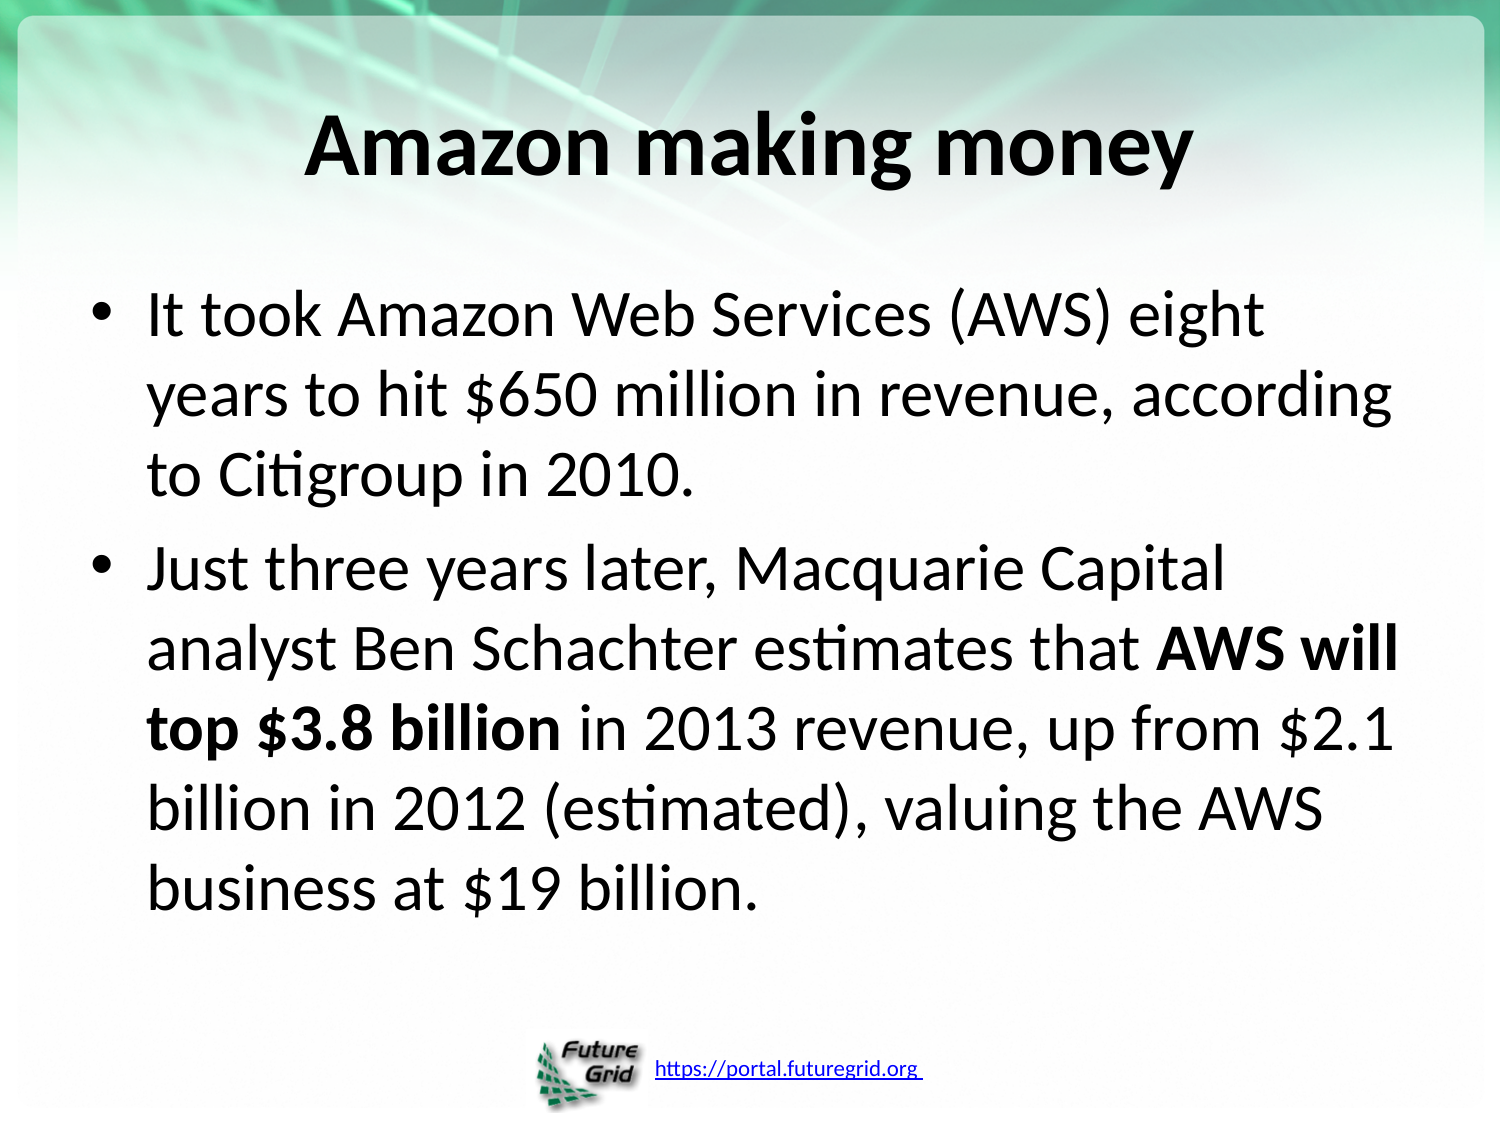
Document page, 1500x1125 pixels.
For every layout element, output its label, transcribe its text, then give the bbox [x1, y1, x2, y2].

title Amazon making money [74, 44, 1426, 233]
list It took Amazon Web Services (AWS) eight years to hit $650 million in revenue, according to Citigroup in 2010. Just three years later, Macquarie Capital analyst Ben Schachter estimates that AWS will top $3.8 billion in 2013 revenue, up from $2.1 billion in 2012 (estimated), valuing the AWS business at $19 billion. [74, 262, 1426, 1006]
picture [0, 0, 1500, 1125]
